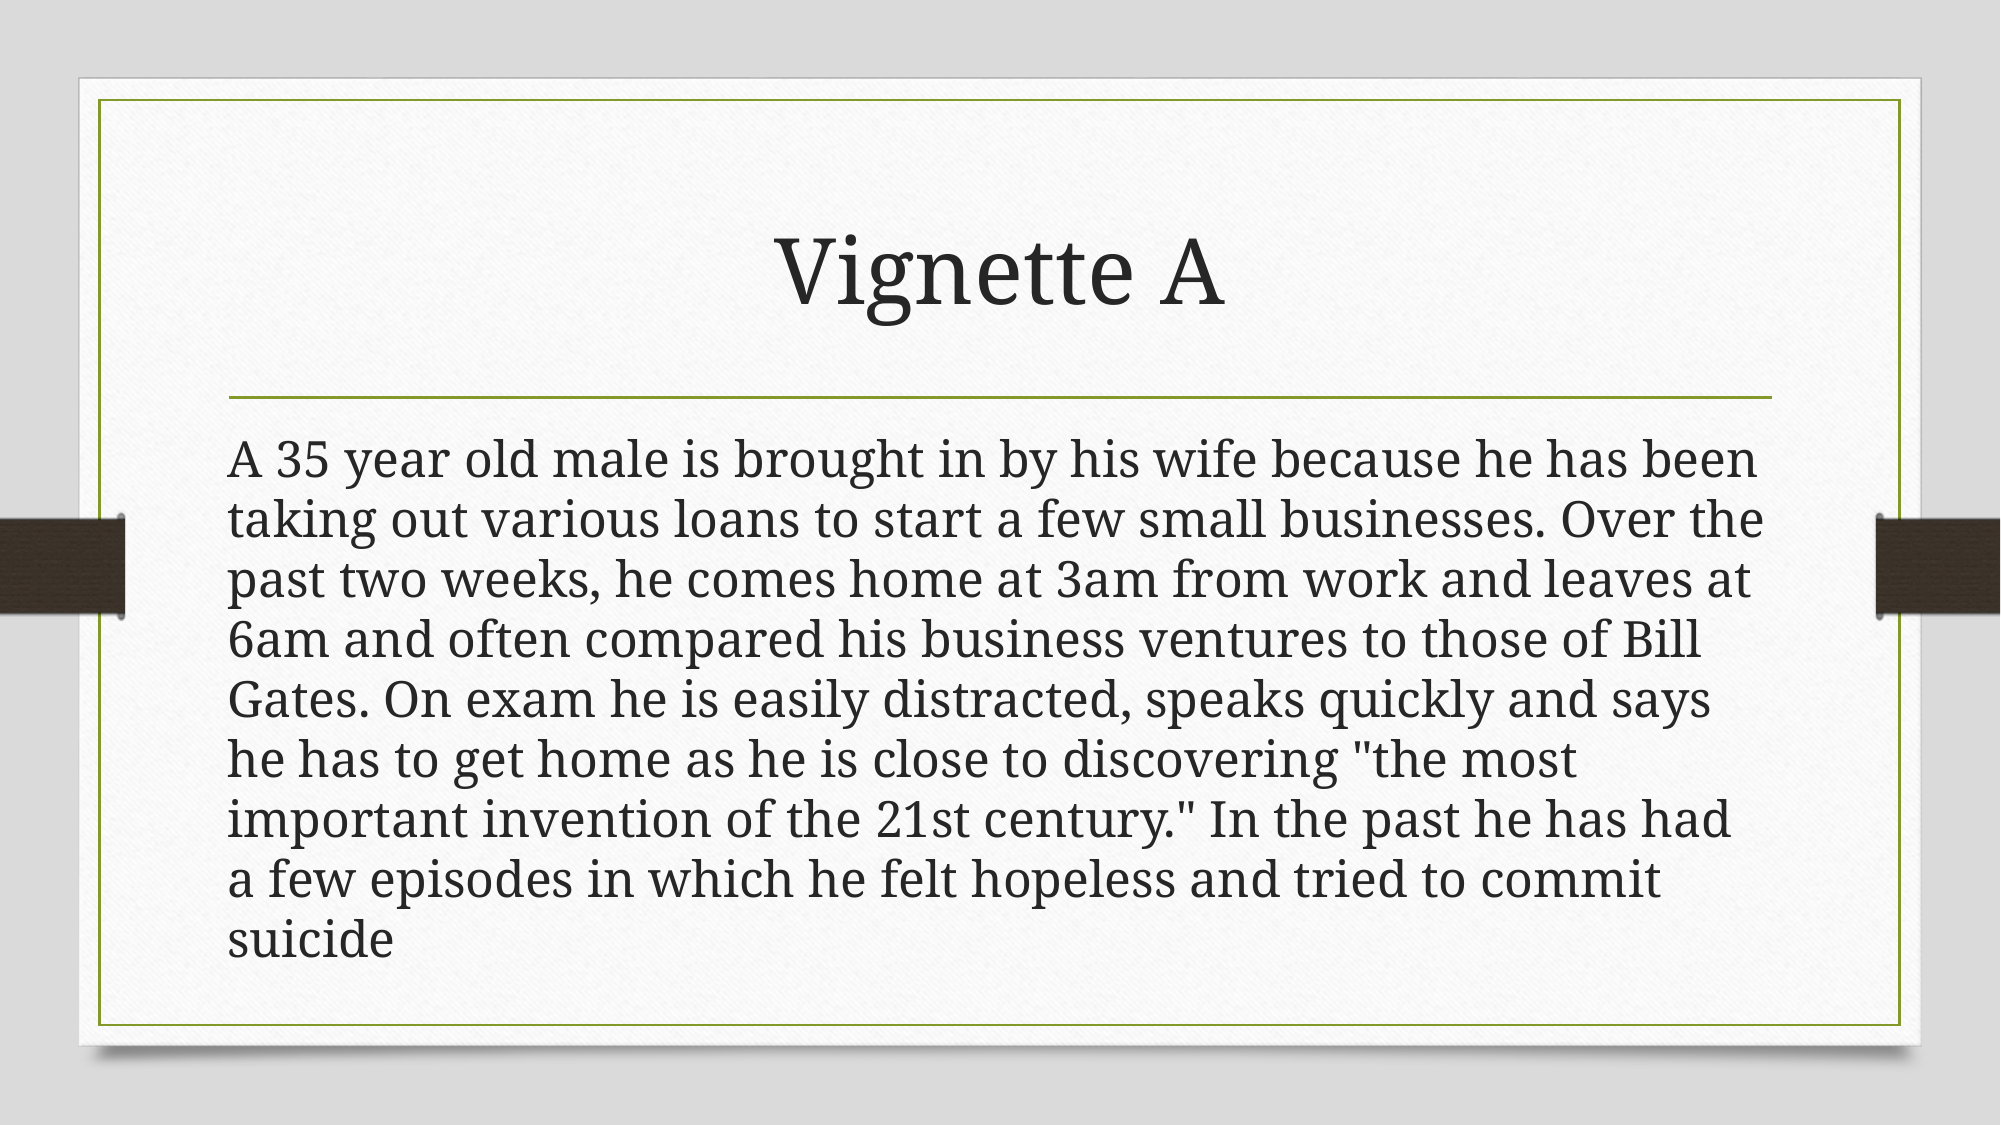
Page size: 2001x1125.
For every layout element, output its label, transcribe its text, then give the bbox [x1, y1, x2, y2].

list A 35 year old male is brought in by his wife because he has been taking out various loans to start a few small businesses. Over the past two weeks, he comes home at 3am from work and leaves at 6am and often compared his business ventures to those of Bill Gates. On exam he is easily distracted, speaks quickly and says he has to get home as he is close to discovering "the most important invention of the 21st century." In the past he has had a few episodes in which he felt hopeless and tried to commit suicide [212, 419, 1788, 964]
title Vignette A [212, 161, 1788, 375]
picture [0, 0, 2001, 1125]
